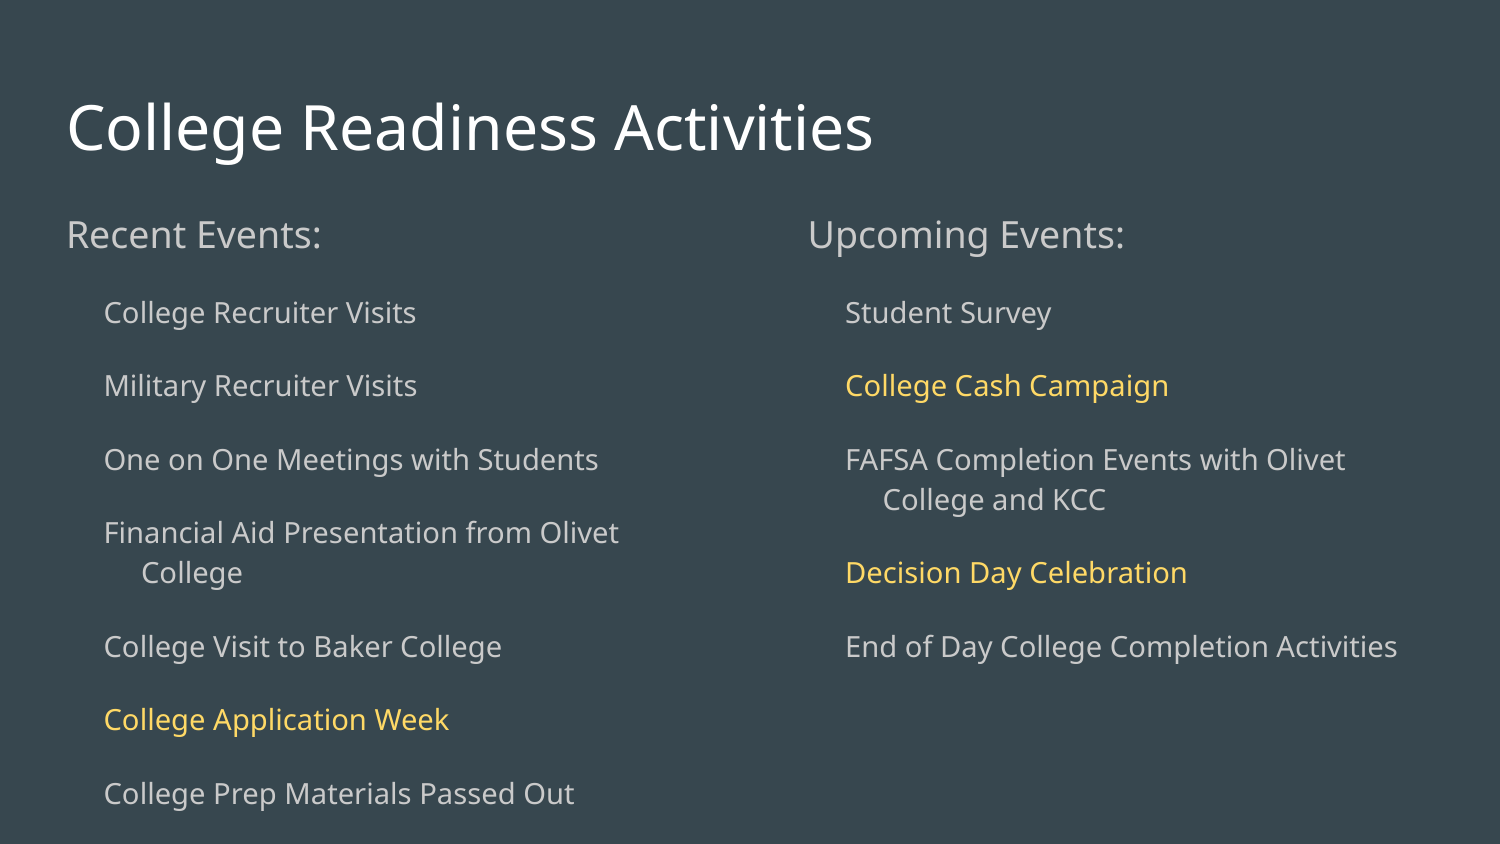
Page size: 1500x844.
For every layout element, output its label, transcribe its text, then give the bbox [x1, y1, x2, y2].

list Recent Events: College Recruiter Visits Military Recruiter Visits One on One Meetings with Students Financial Aid Presentation from Olivet College College Visit to Baker College College Application Week College Prep Materials Passed Out Ask Me About It Signs [51, 189, 708, 750]
list Upcoming Events: Student Survey College Cash Campaign FAFSA Completion Events with Olivet College and KCC Decision Day Celebration End of Day College Completion Activities [792, 189, 1449, 750]
title College Readiness Activities [51, 72, 1449, 167]
